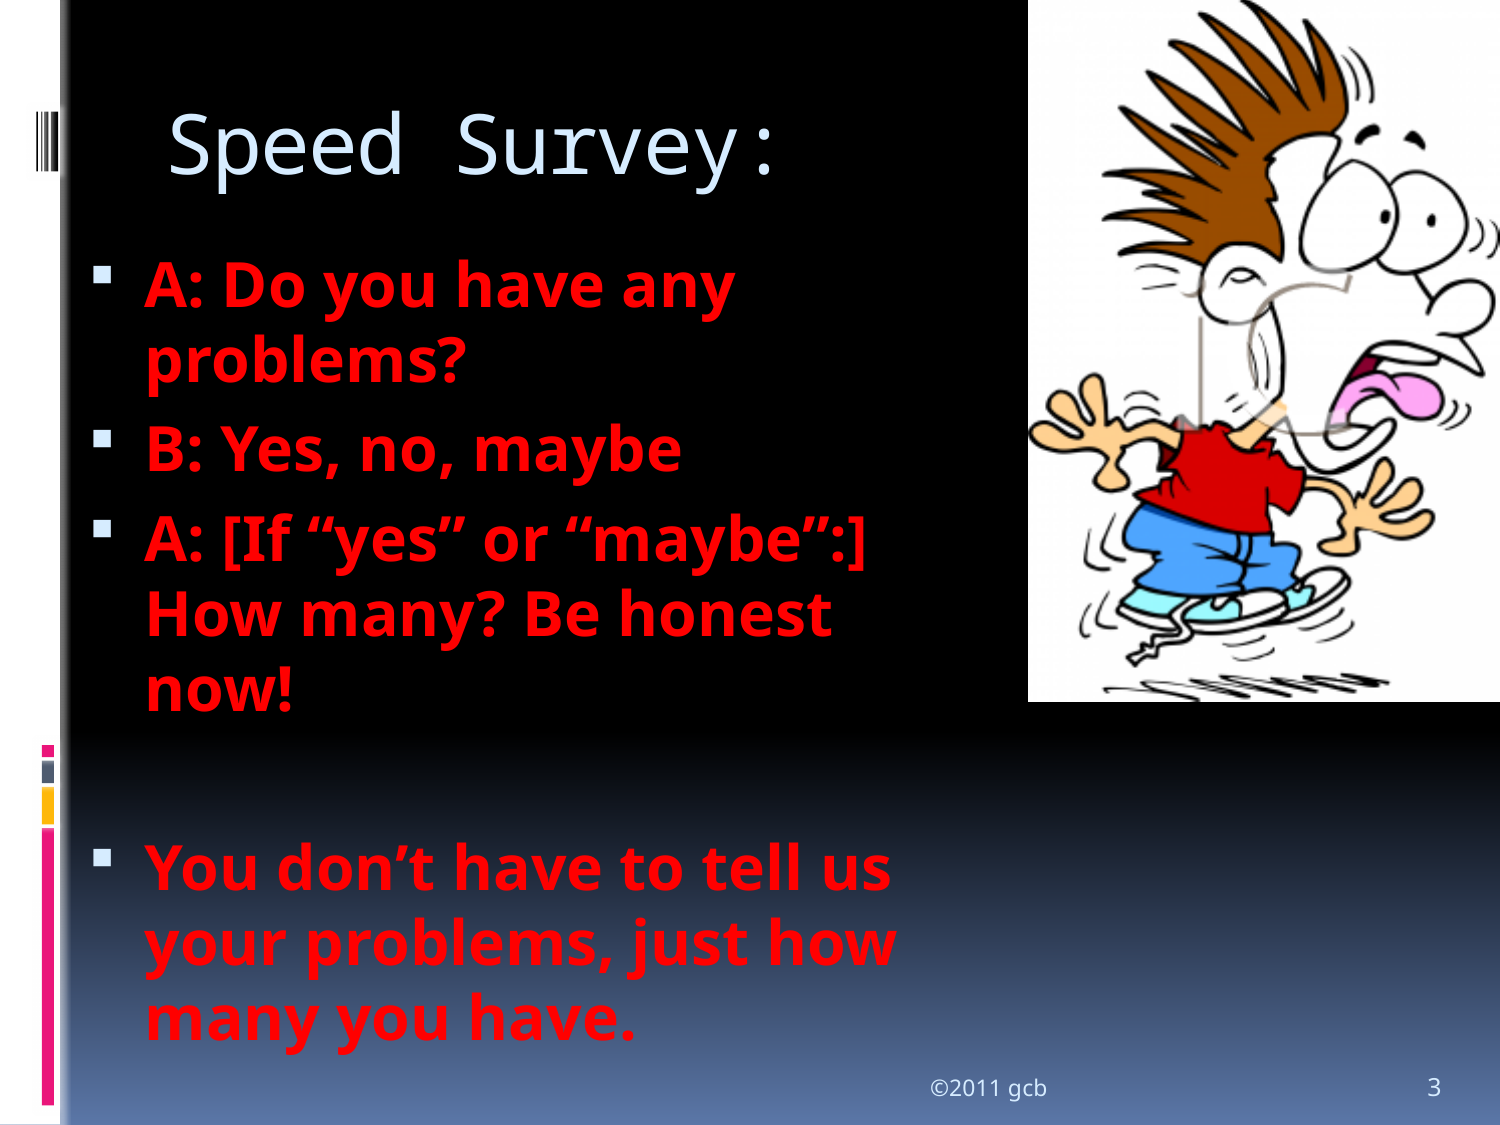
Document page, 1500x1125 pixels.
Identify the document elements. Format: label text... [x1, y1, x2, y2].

list A: Do you have any problems? B: Yes, no, maybe A: [If “yes” or “maybe”:] How many? Be honest now! You don’t have to tell us your problems, just how many you have. [62, 237, 988, 1050]
footer ©2011 gcb [150, 1052, 1063, 1113]
picture [1028, 0, 1500, 703]
slide_number 3 [1412, 1052, 1488, 1113]
title Speed Survey: [150, 83, 1019, 234]
